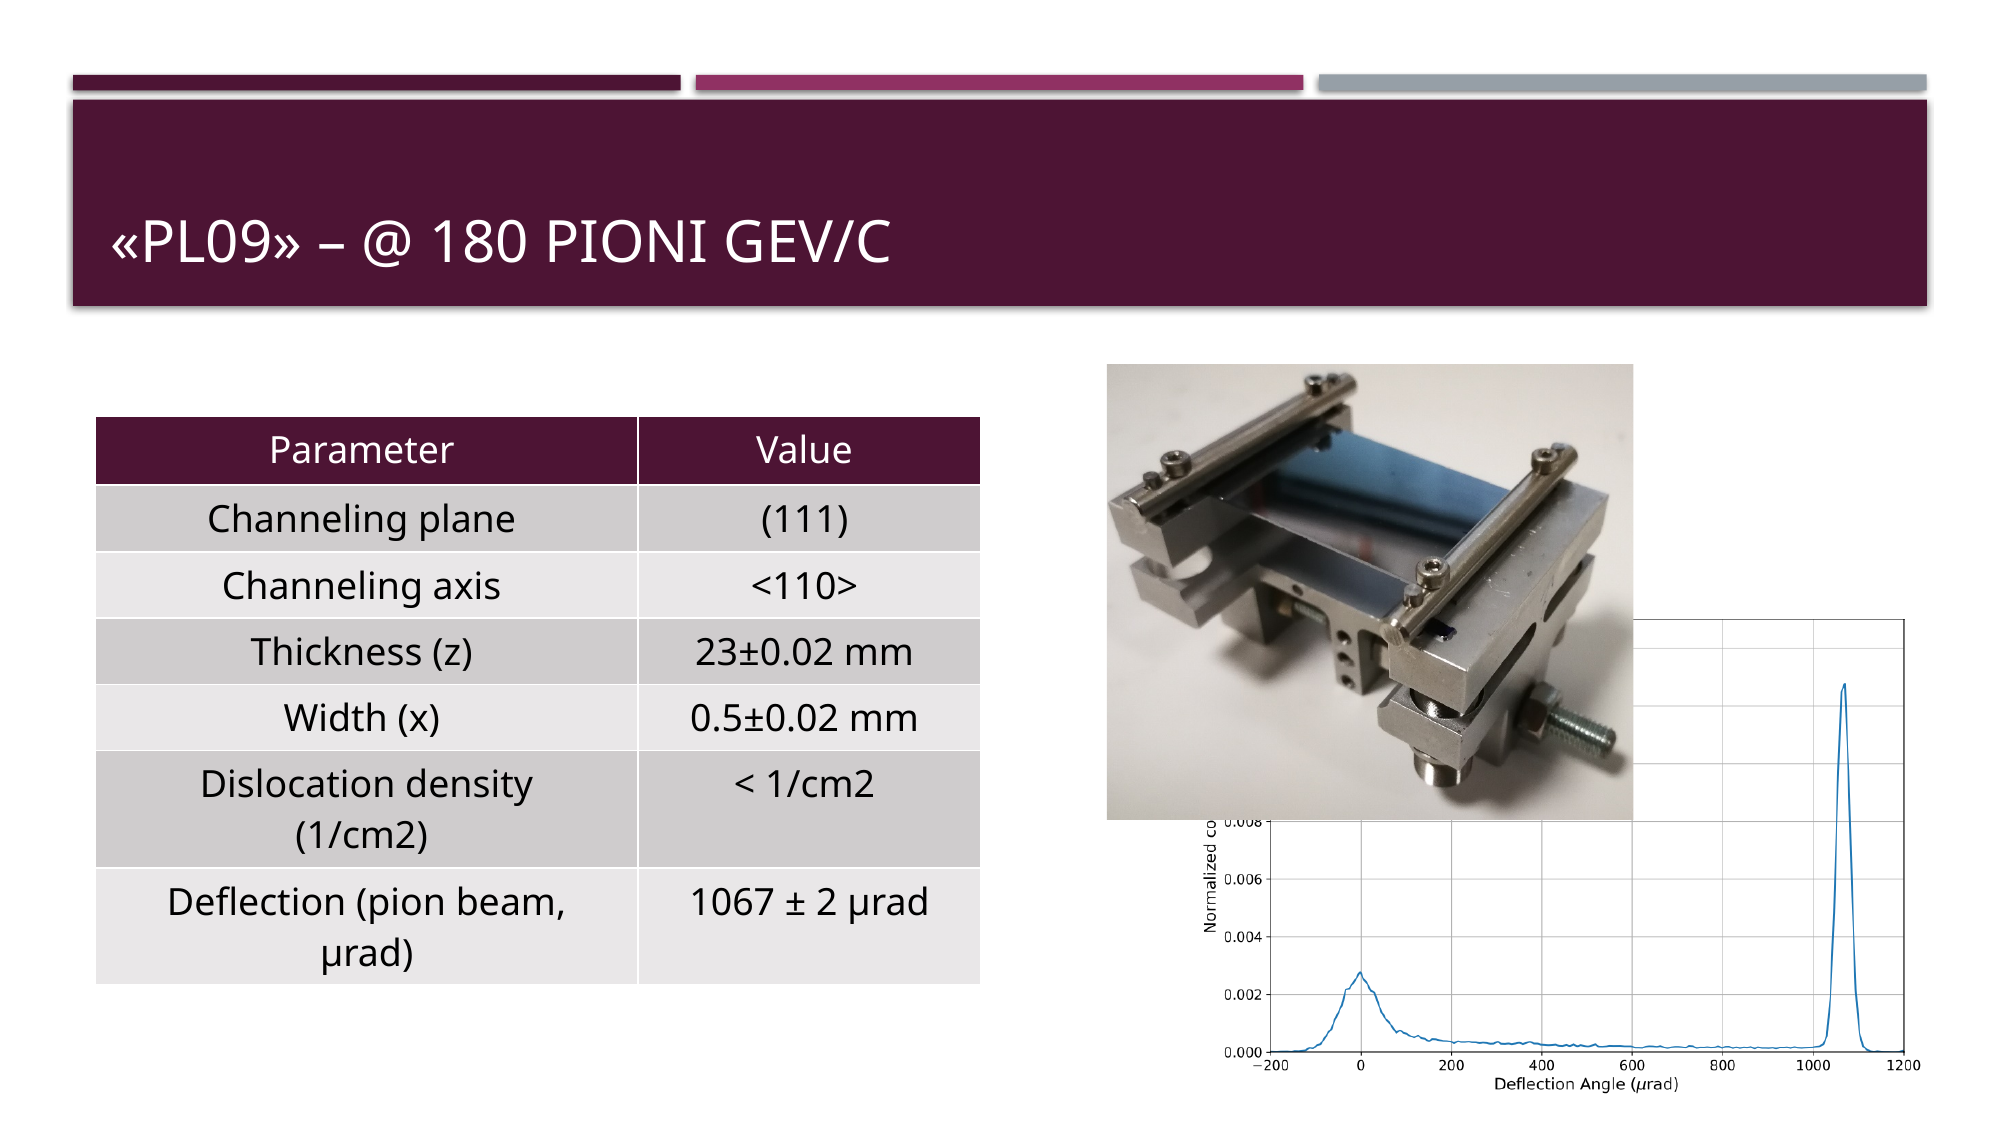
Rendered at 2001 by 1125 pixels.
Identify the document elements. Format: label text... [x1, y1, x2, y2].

table_header Parameter [96, 417, 637, 484]
table_cell 1067 ± 2 μrad [639, 869, 980, 984]
table_cell Width (x) [96, 685, 637, 750]
title «PL09» – @ 180 pioni GEV/C [95, 119, 1905, 282]
table_cell <110> [639, 553, 980, 617]
picture [1106, 364, 1634, 820]
table_cell Dislocation density (1/cm2) [96, 751, 637, 867]
table_cell Channeling plane [96, 486, 637, 551]
table_cell 0.5±0.02 mm [639, 685, 980, 750]
table_header Value [639, 417, 980, 484]
table_cell Thickness (z) [96, 619, 637, 684]
table_cell Deflection (pion beam, µrad) [96, 869, 637, 984]
table_cell 23±0.02 mm [639, 619, 980, 684]
table_cell (111) [639, 486, 980, 551]
table_cell Channeling axis [96, 553, 637, 617]
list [1167, 562, 1983, 1110]
table_cell < 1/cm2 [639, 751, 980, 867]
